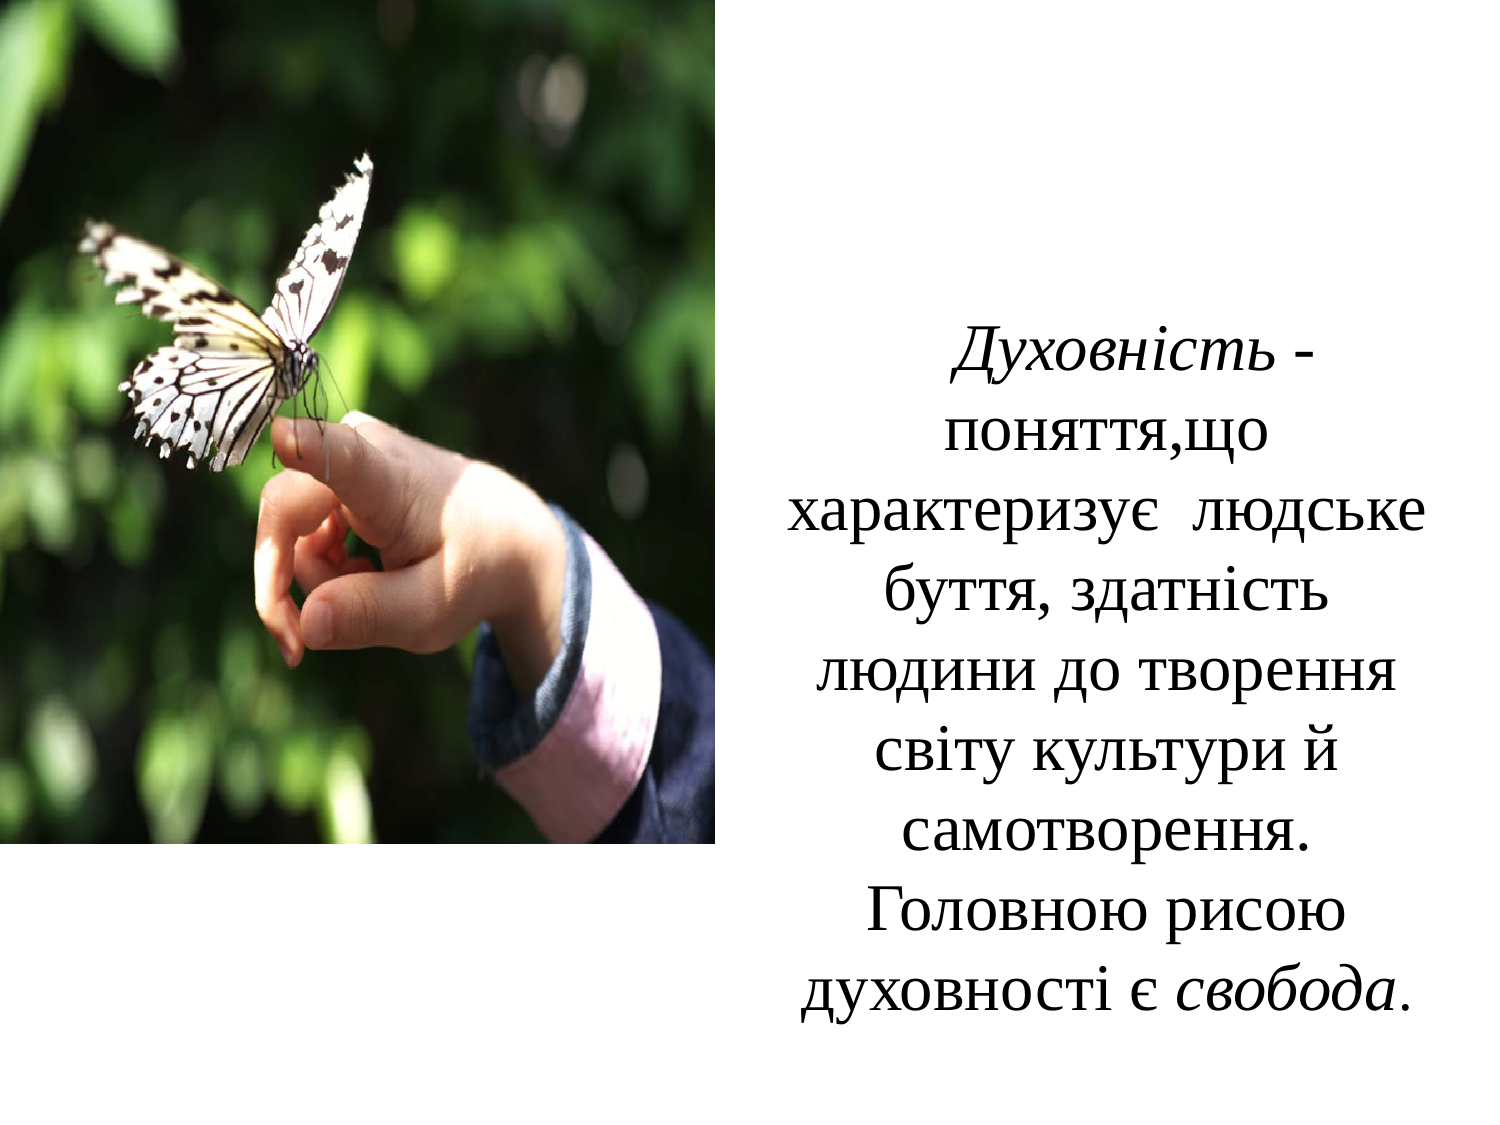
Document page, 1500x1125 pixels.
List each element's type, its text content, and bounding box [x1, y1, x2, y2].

picture [0, 0, 716, 844]
text_box Духовність - поняття,що характеризує людське буття, здатність людини до творення світу культури й самотворення. Головною рисою духовності є свобода. [761, 296, 1453, 1032]
